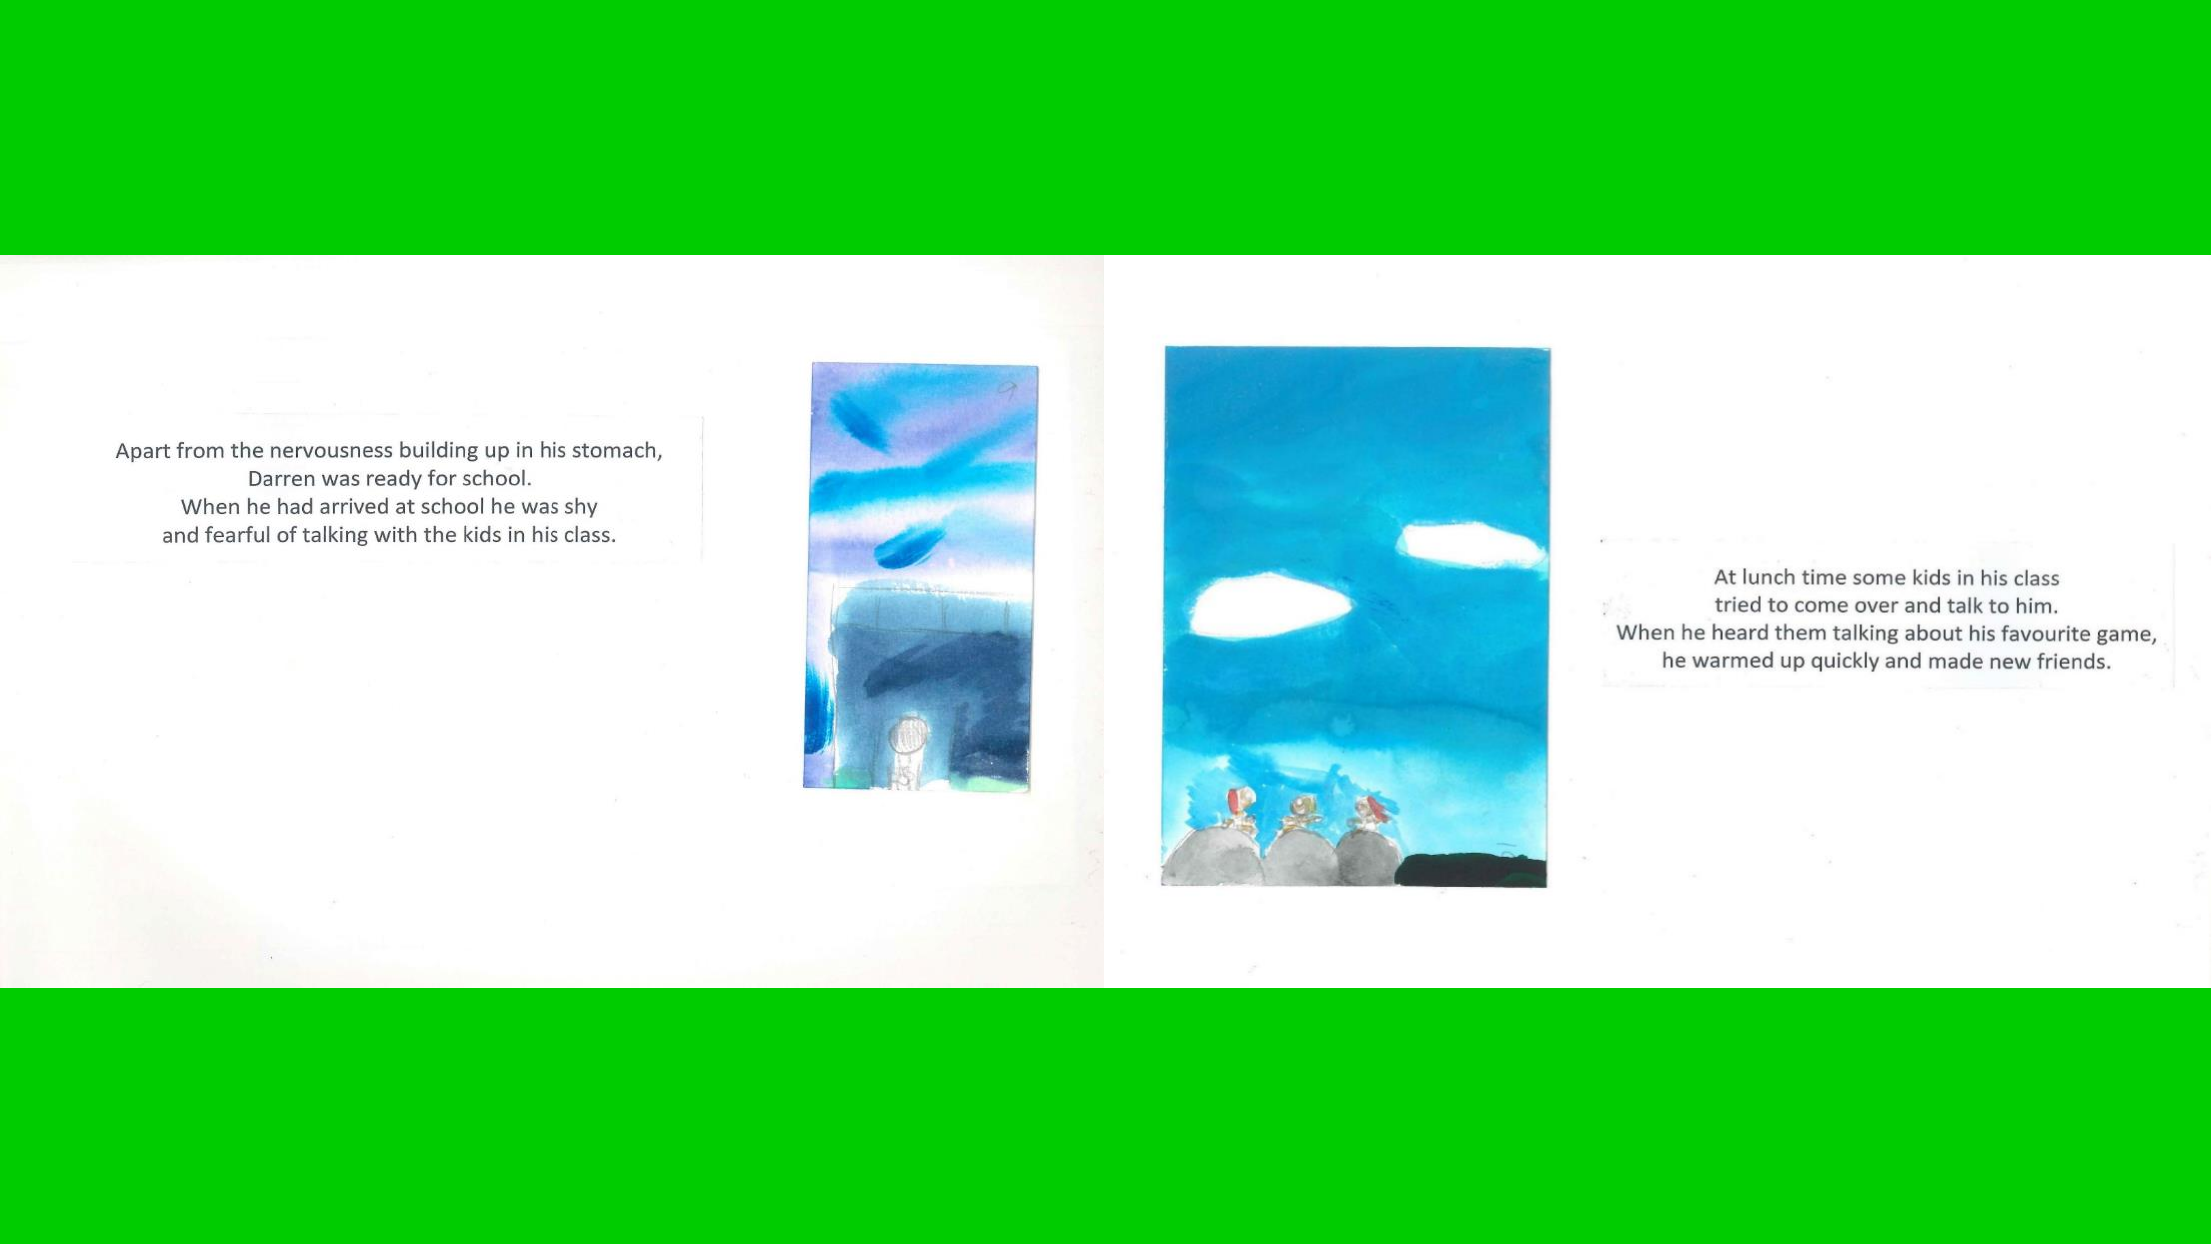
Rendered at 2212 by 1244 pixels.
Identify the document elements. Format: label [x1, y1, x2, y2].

picture [0, 255, 2212, 989]
